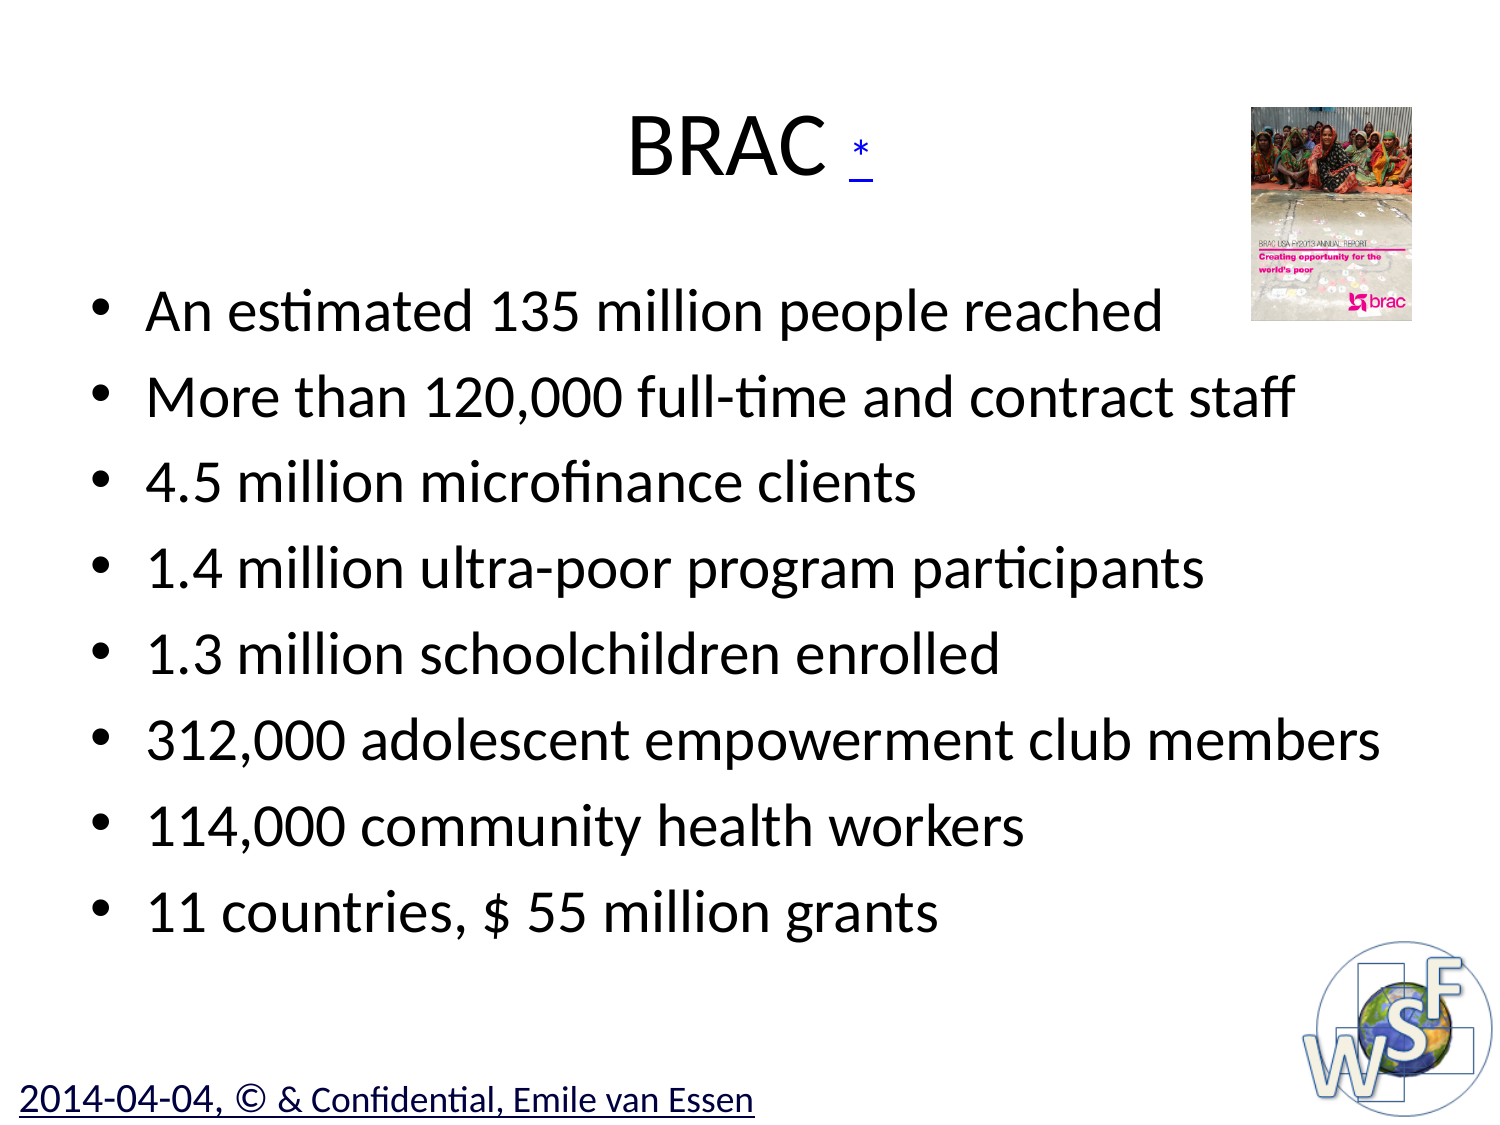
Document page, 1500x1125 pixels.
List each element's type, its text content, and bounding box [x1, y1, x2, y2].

text_box 2014-04-04, © & Confidential, Emile van Essen [3, 1063, 770, 1125]
picture [1251, 107, 1412, 321]
picture [1298, 940, 1495, 1118]
title BRAC * [75, 45, 1425, 233]
list An estimated 135 million people reached More than 120,000 full-time and contract staff 4.5 million microfinance clients 1.4 million ultra-poor program participants 1.3 million schoolchildren enrolled 312,000 adolescent empowerment club members 114,000 community health workers 11 countries, $ 55 million grants [75, 262, 1425, 1005]
